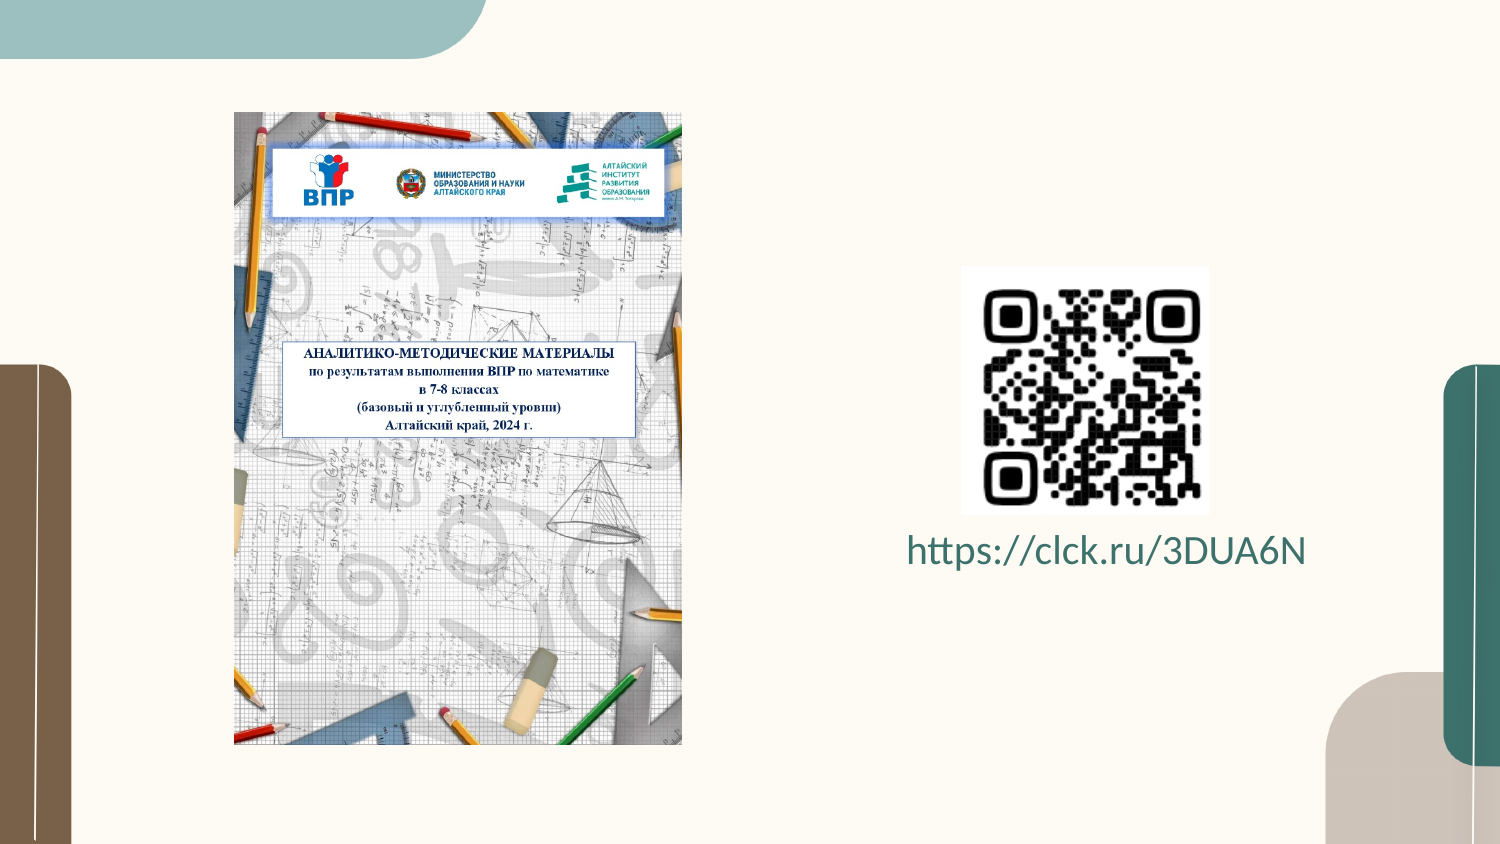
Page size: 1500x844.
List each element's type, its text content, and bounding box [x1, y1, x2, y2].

text_box https://clck.ru/3DUA6N [891, 515, 1323, 580]
picture [0, 0, 1500, 844]
